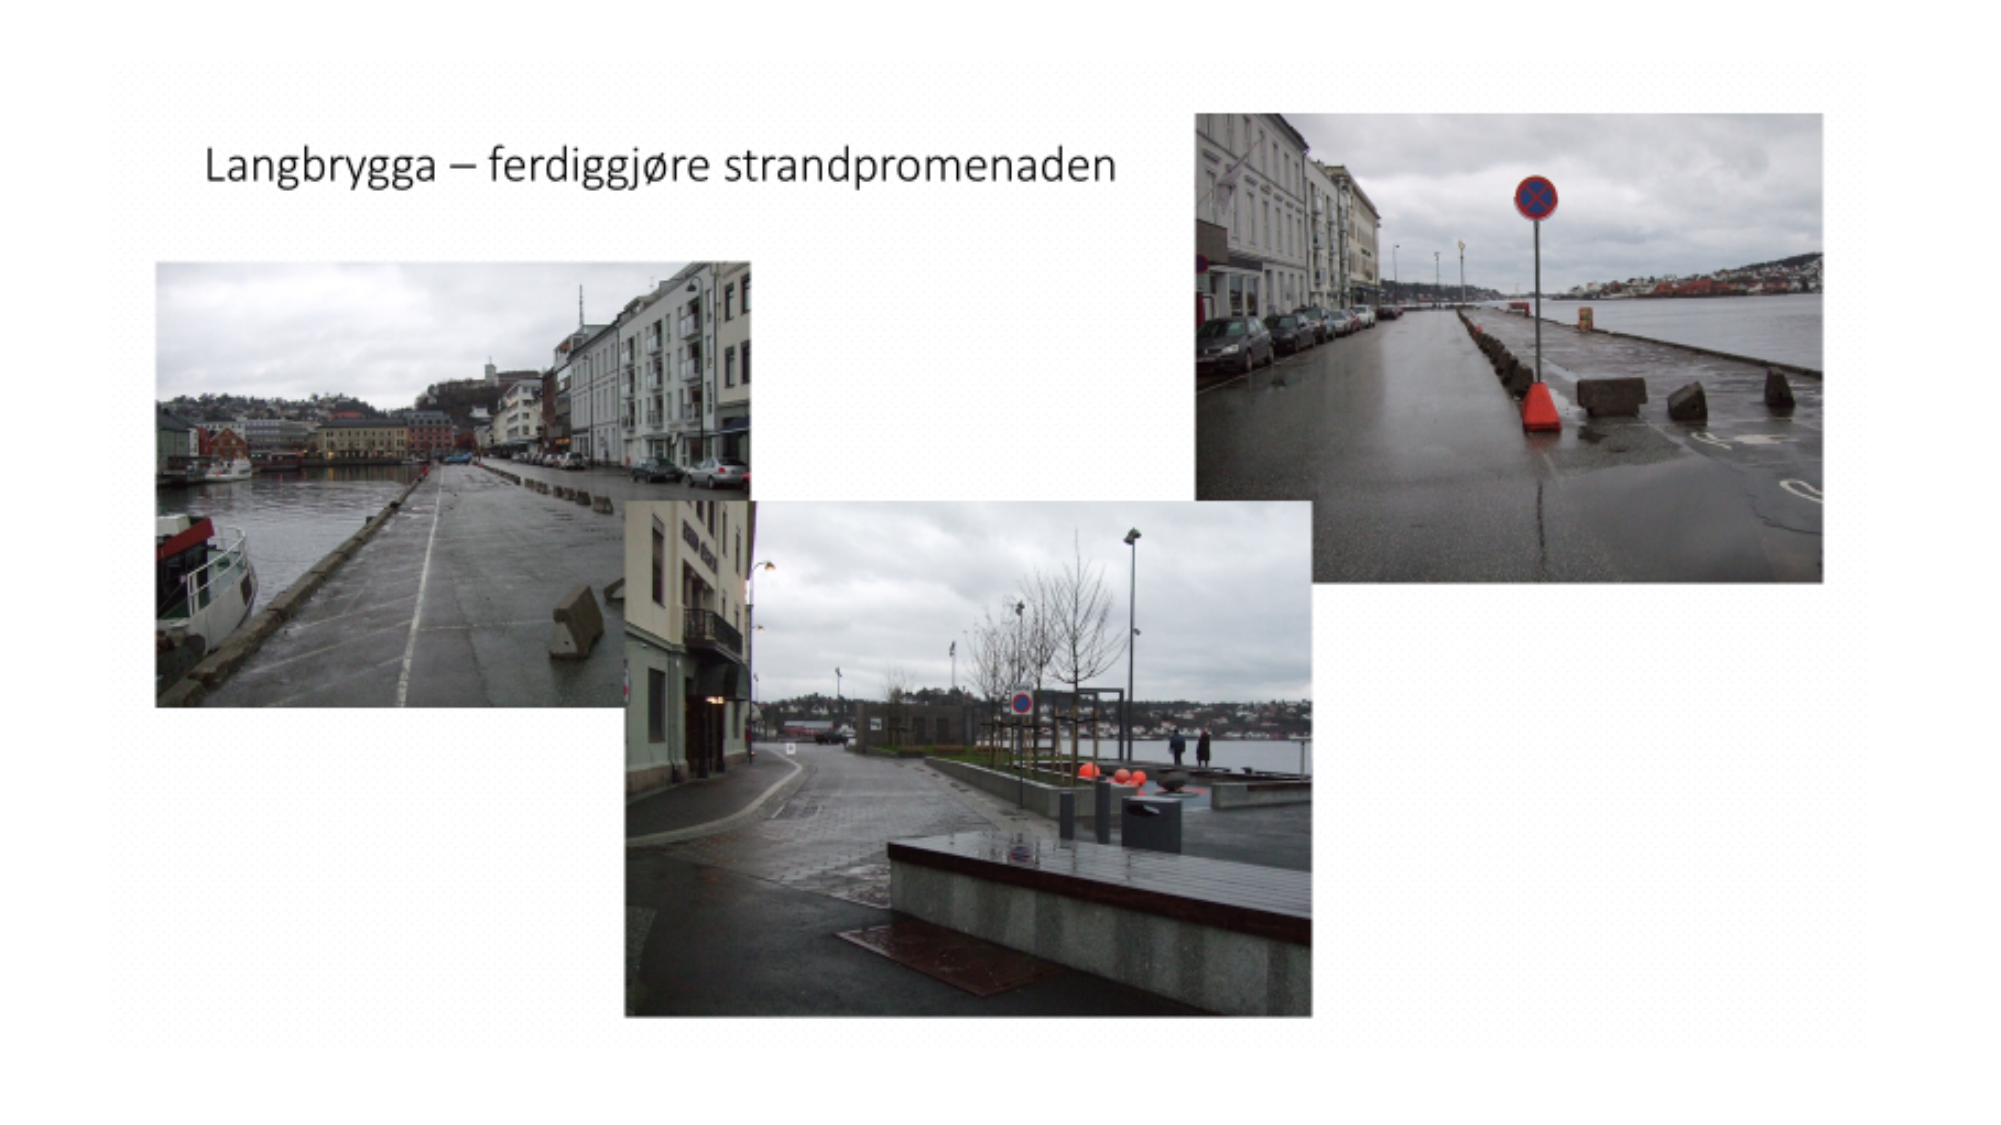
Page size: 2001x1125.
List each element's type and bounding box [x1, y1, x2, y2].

picture [109, 61, 1871, 1052]
